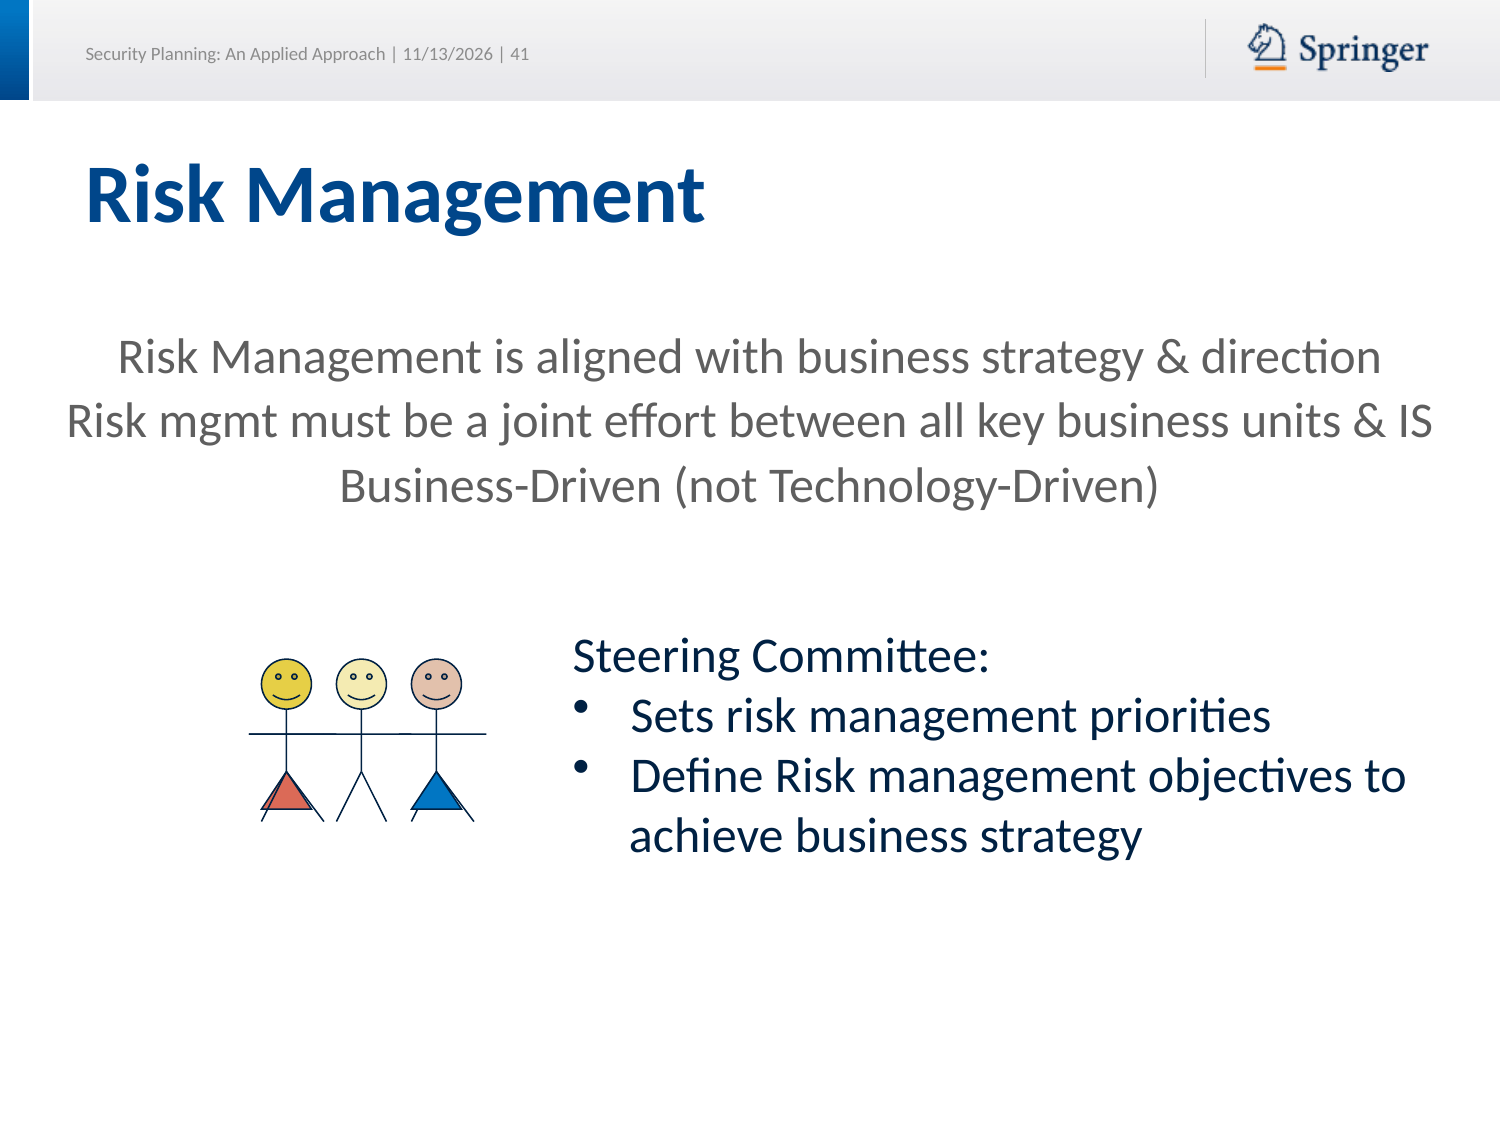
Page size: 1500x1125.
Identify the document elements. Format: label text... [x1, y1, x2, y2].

text_box Steering Committee: Sets risk management priorities Define Risk management objectives to achieve business strategy [558, 615, 1433, 871]
title Risk Management [85, 150, 1424, 242]
text_box [411, 771, 462, 810]
text_box [336, 659, 387, 710]
text_box [411, 659, 462, 710]
text_box [261, 772, 312, 810]
picture [33, 0, 1500, 101]
list Risk Management is aligned with business strategy & direction Risk mgmt must be a joint effort between all key business units & IS Business-Driven (not Technology-Driven) [50, 337, 1450, 1046]
text_box [261, 659, 312, 710]
